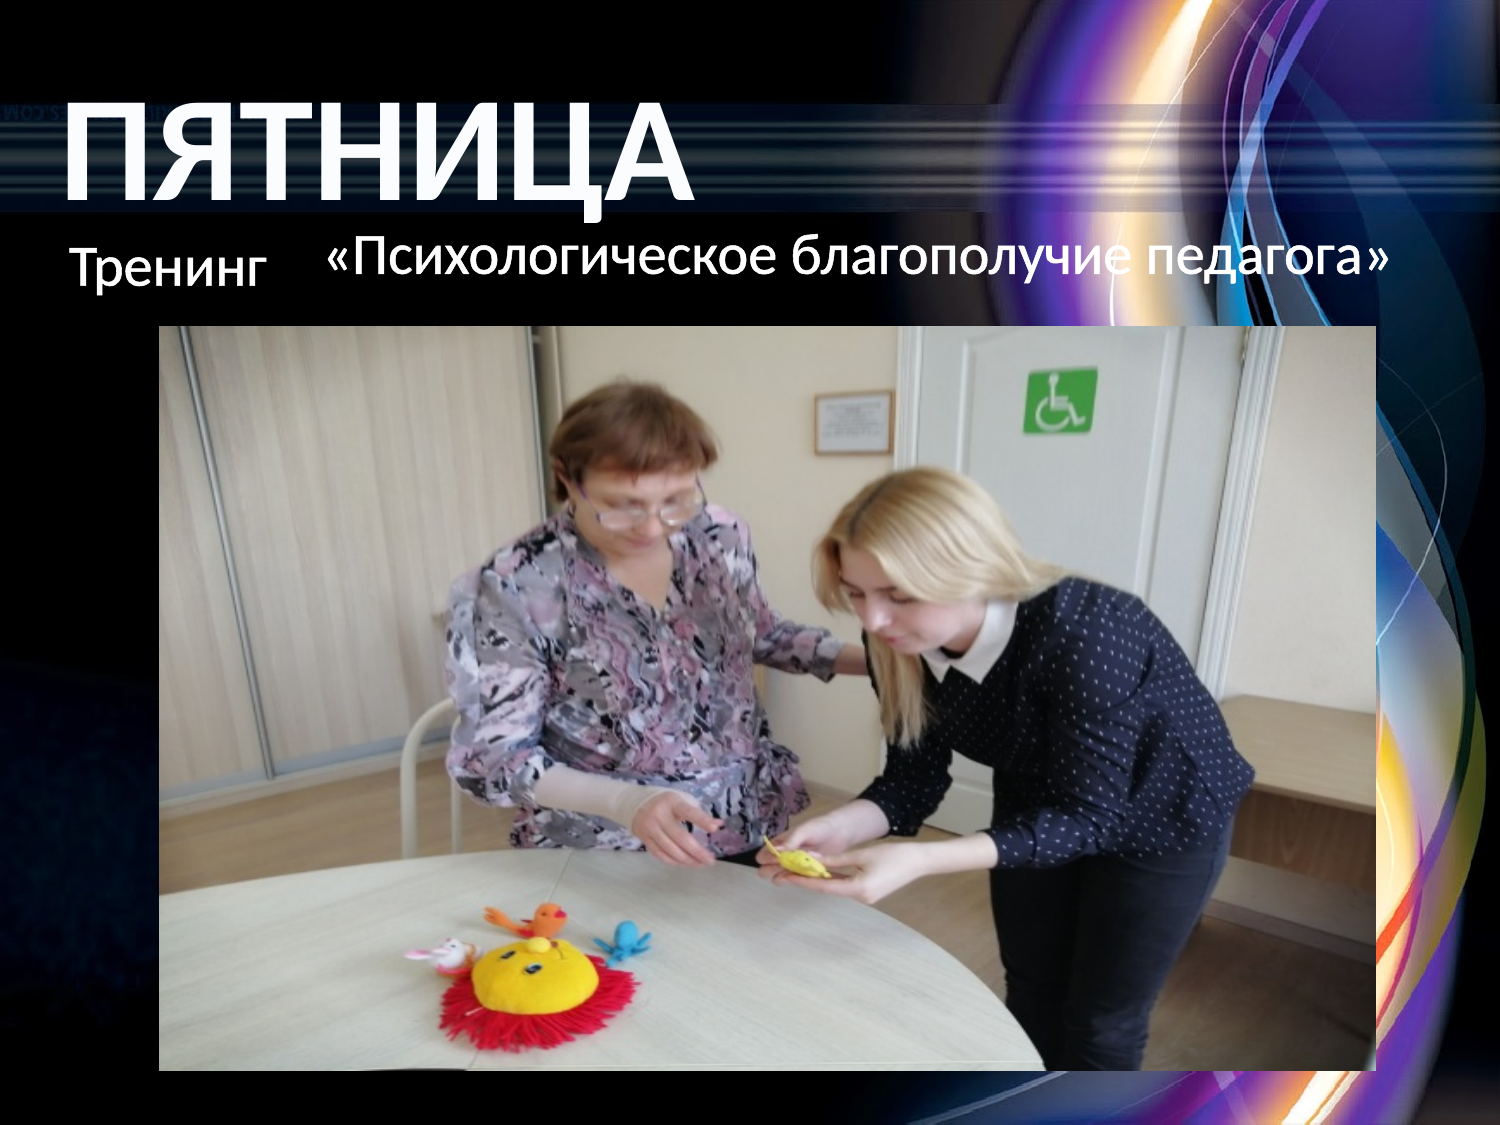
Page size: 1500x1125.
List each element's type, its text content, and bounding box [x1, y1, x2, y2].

picture [0, 0, 1500, 1125]
text_box ПЯТНИЦА [44, 42, 712, 238]
text_box «Психологическое благополучие педагога» [307, 208, 1408, 293]
text_box Тренинг [54, 219, 282, 305]
